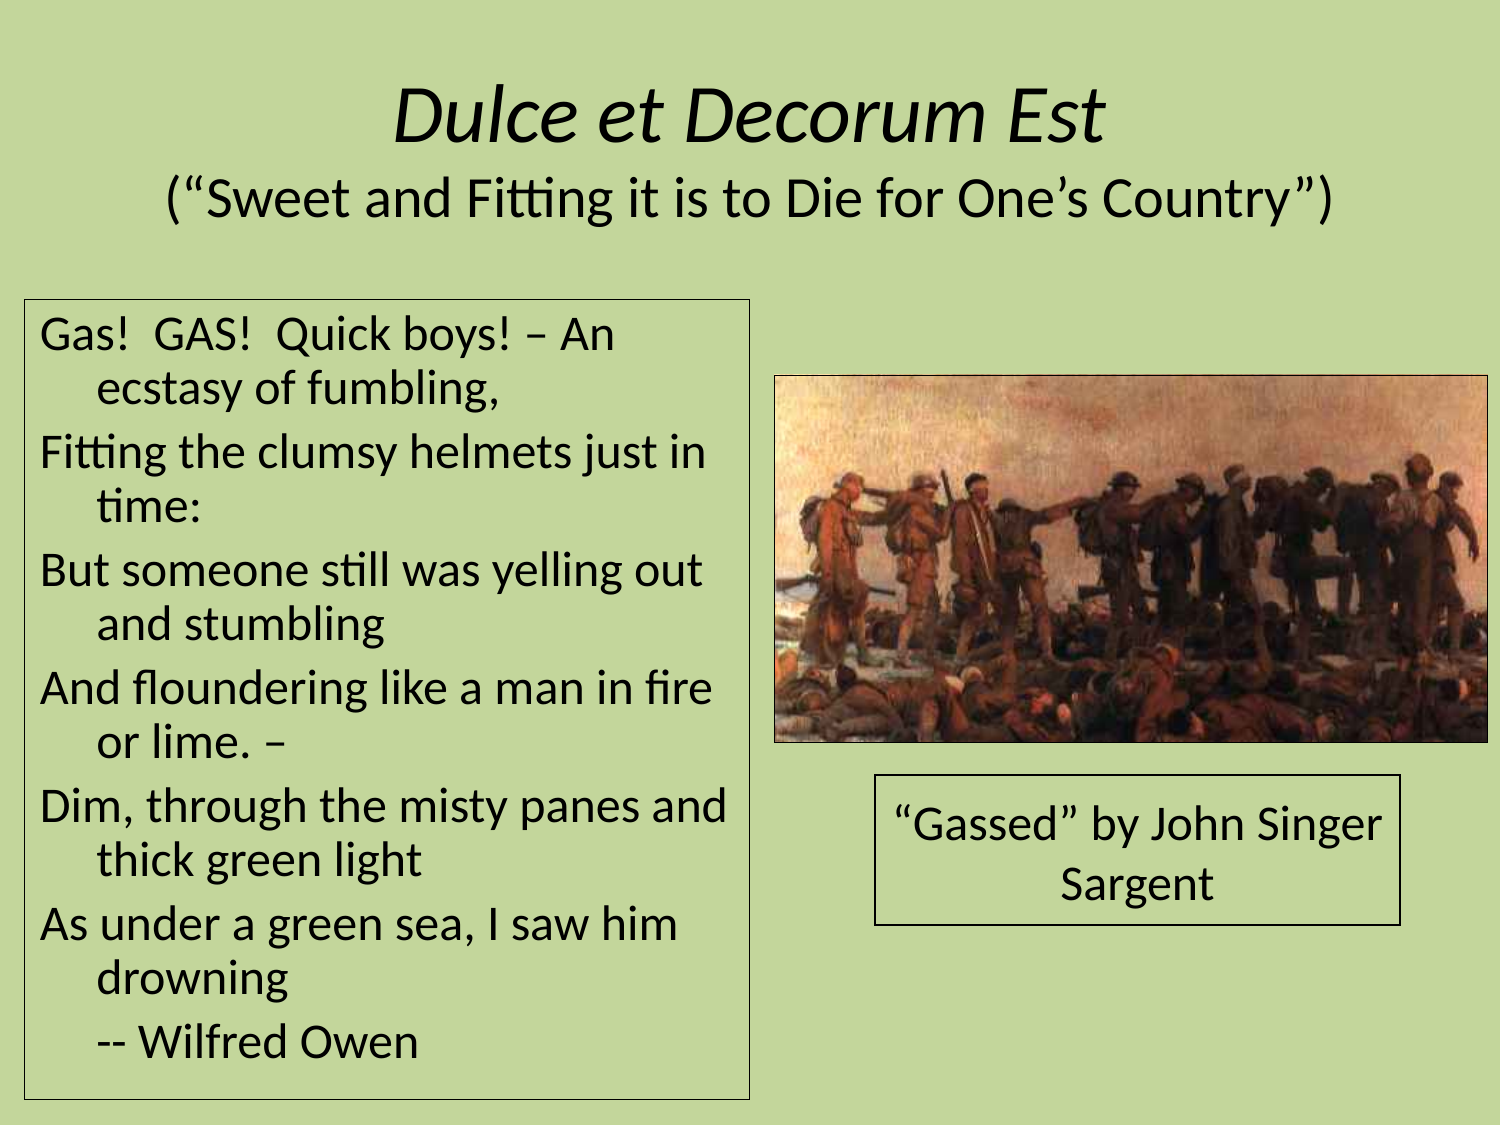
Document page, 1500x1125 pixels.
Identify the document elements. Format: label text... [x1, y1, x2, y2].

list Gas! GAS! Quick boys! – An ecstasy of fumbling, Fitting the clumsy helmets just in time: But someone still was yelling out and stumbling And floundering like a man in fire or lime. – Dim, through the misty panes and thick green light As under a green sea, I saw him drowning -- Wilfred Owen [24, 299, 750, 1100]
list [774, 374, 1488, 743]
text_box “Gassed” by John Singer Sargent [874, 774, 1400, 925]
title Dulce et Decorum Est (“Sweet and Fitting it is to Die for One’s Country”) [112, 50, 1388, 238]
